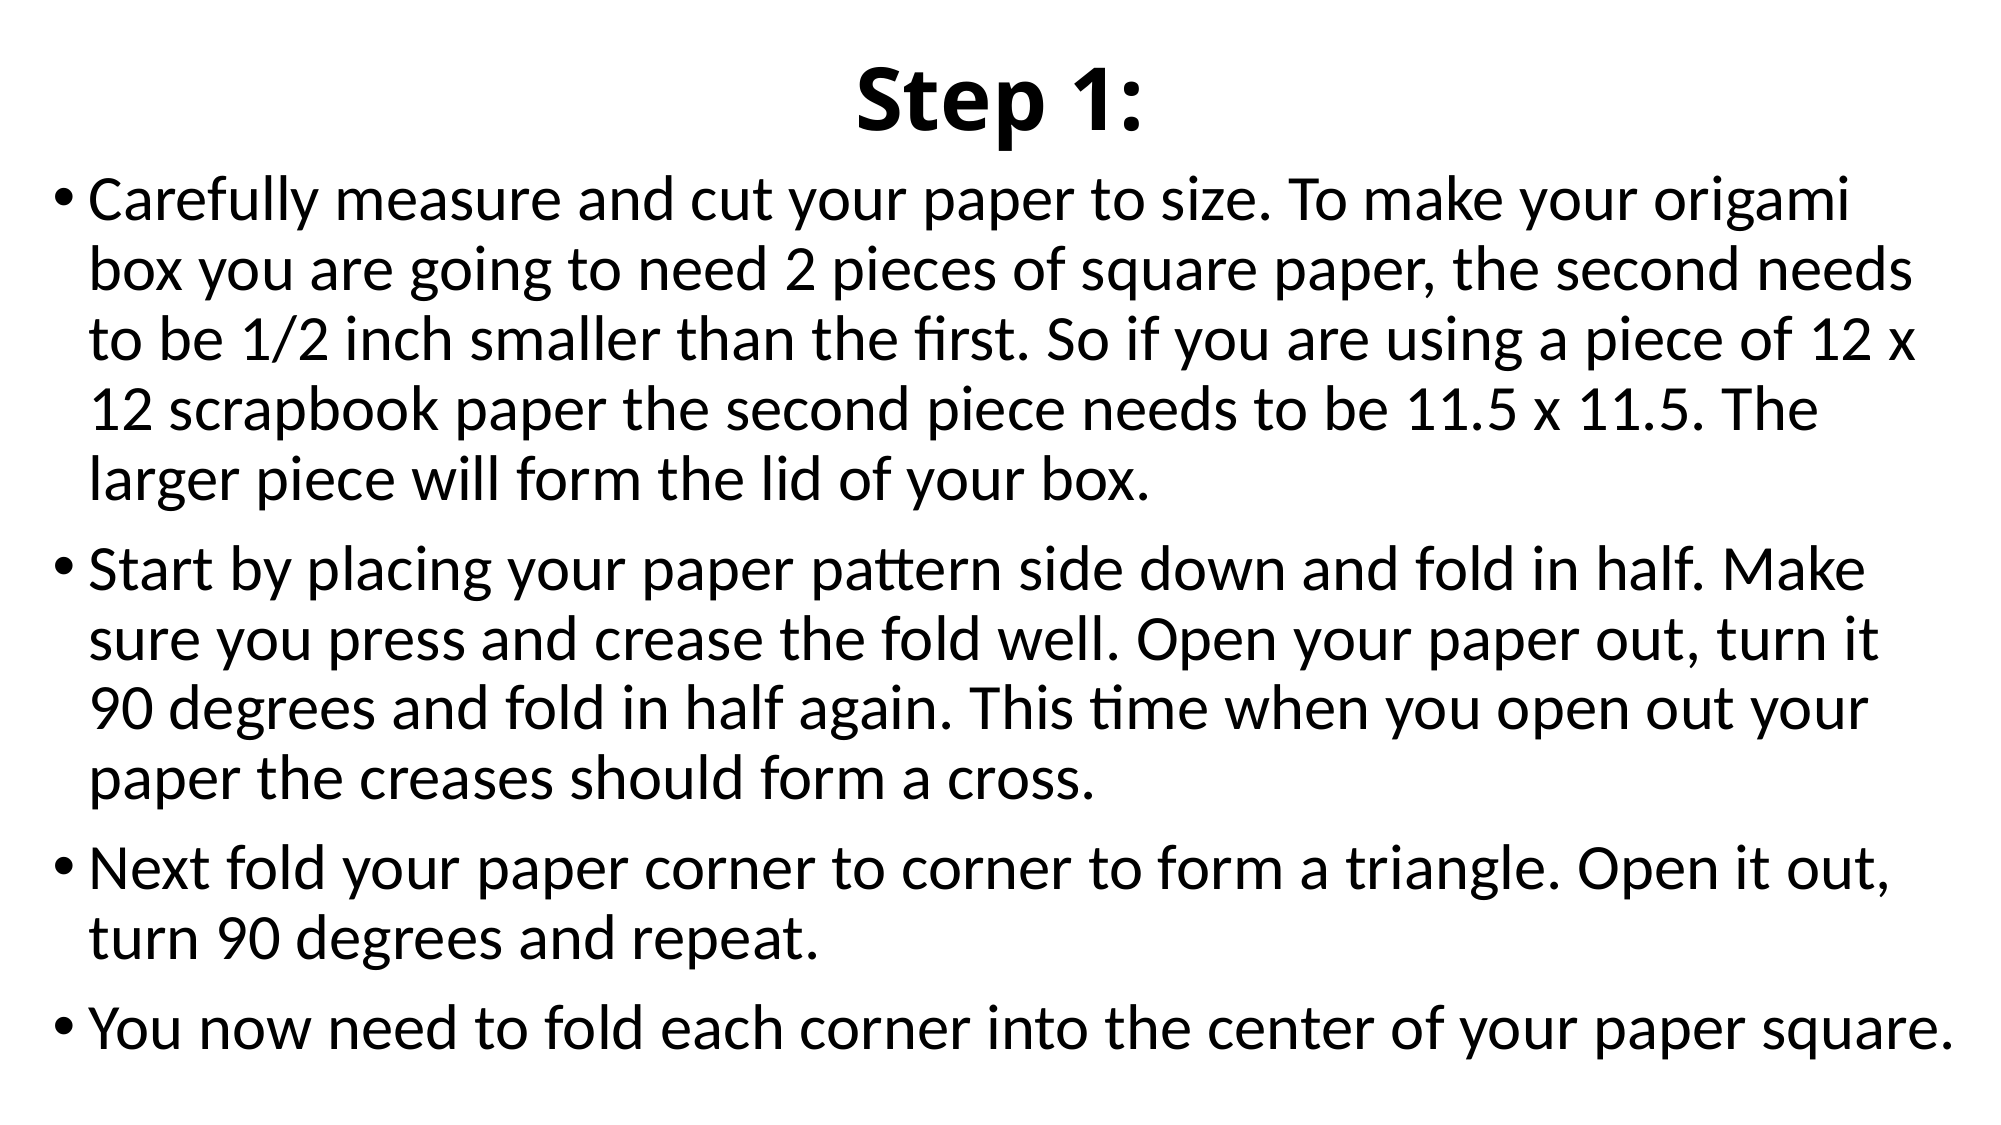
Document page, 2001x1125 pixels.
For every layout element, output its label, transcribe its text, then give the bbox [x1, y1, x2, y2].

title Step 1: [137, 47, 1863, 157]
list Carefully measure and cut your paper to size. To make your origami box you are going to need 2 pieces of square paper, the second needs to be 1/2 inch smaller than the first. So if you are using a piece of 12 x 12 scrapbook paper the second piece needs to be 11.5 x 11.5. The larger piece will form the lid of your box. Start by placing your paper pattern side down and fold in half. Make sure you press and crease the fold well. Open your paper out, turn it 90 degrees and fold in half again. This time when you open out your paper the creases should form a cross. Next fold your paper corner to corner to form a triangle. Open it out, turn 90 degrees and repeat. You now need to fold each corner into the center of your paper square. [37, 157, 1978, 1108]
